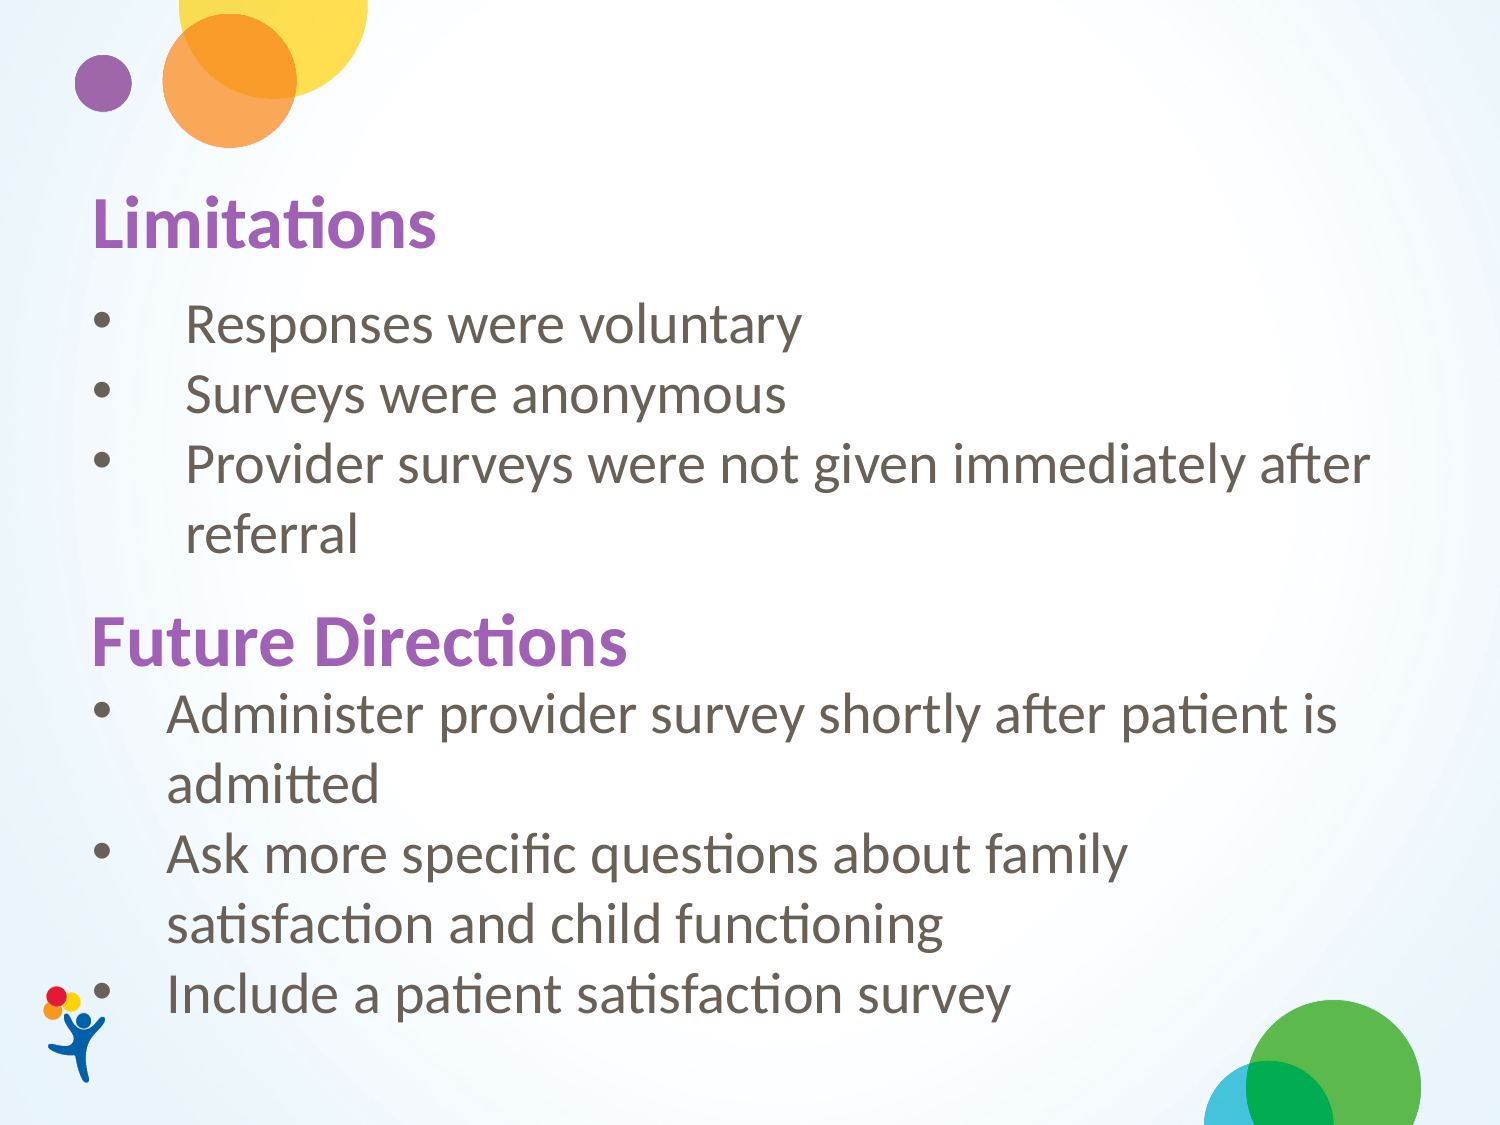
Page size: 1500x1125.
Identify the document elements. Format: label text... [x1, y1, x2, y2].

picture [0, 0, 1500, 1125]
text_box Future Directions [77, 642, 888, 667]
text_box Responses were voluntary Surveys were anonymous Provider surveys were not given immediately after referral [77, 277, 1412, 642]
text_box Administer provider survey shortly after patient is admitted Ask more specific questions about family satisfaction and child functioning Include a patient satisfaction survey [77, 667, 1389, 1103]
title Limitations [77, 130, 1428, 306]
